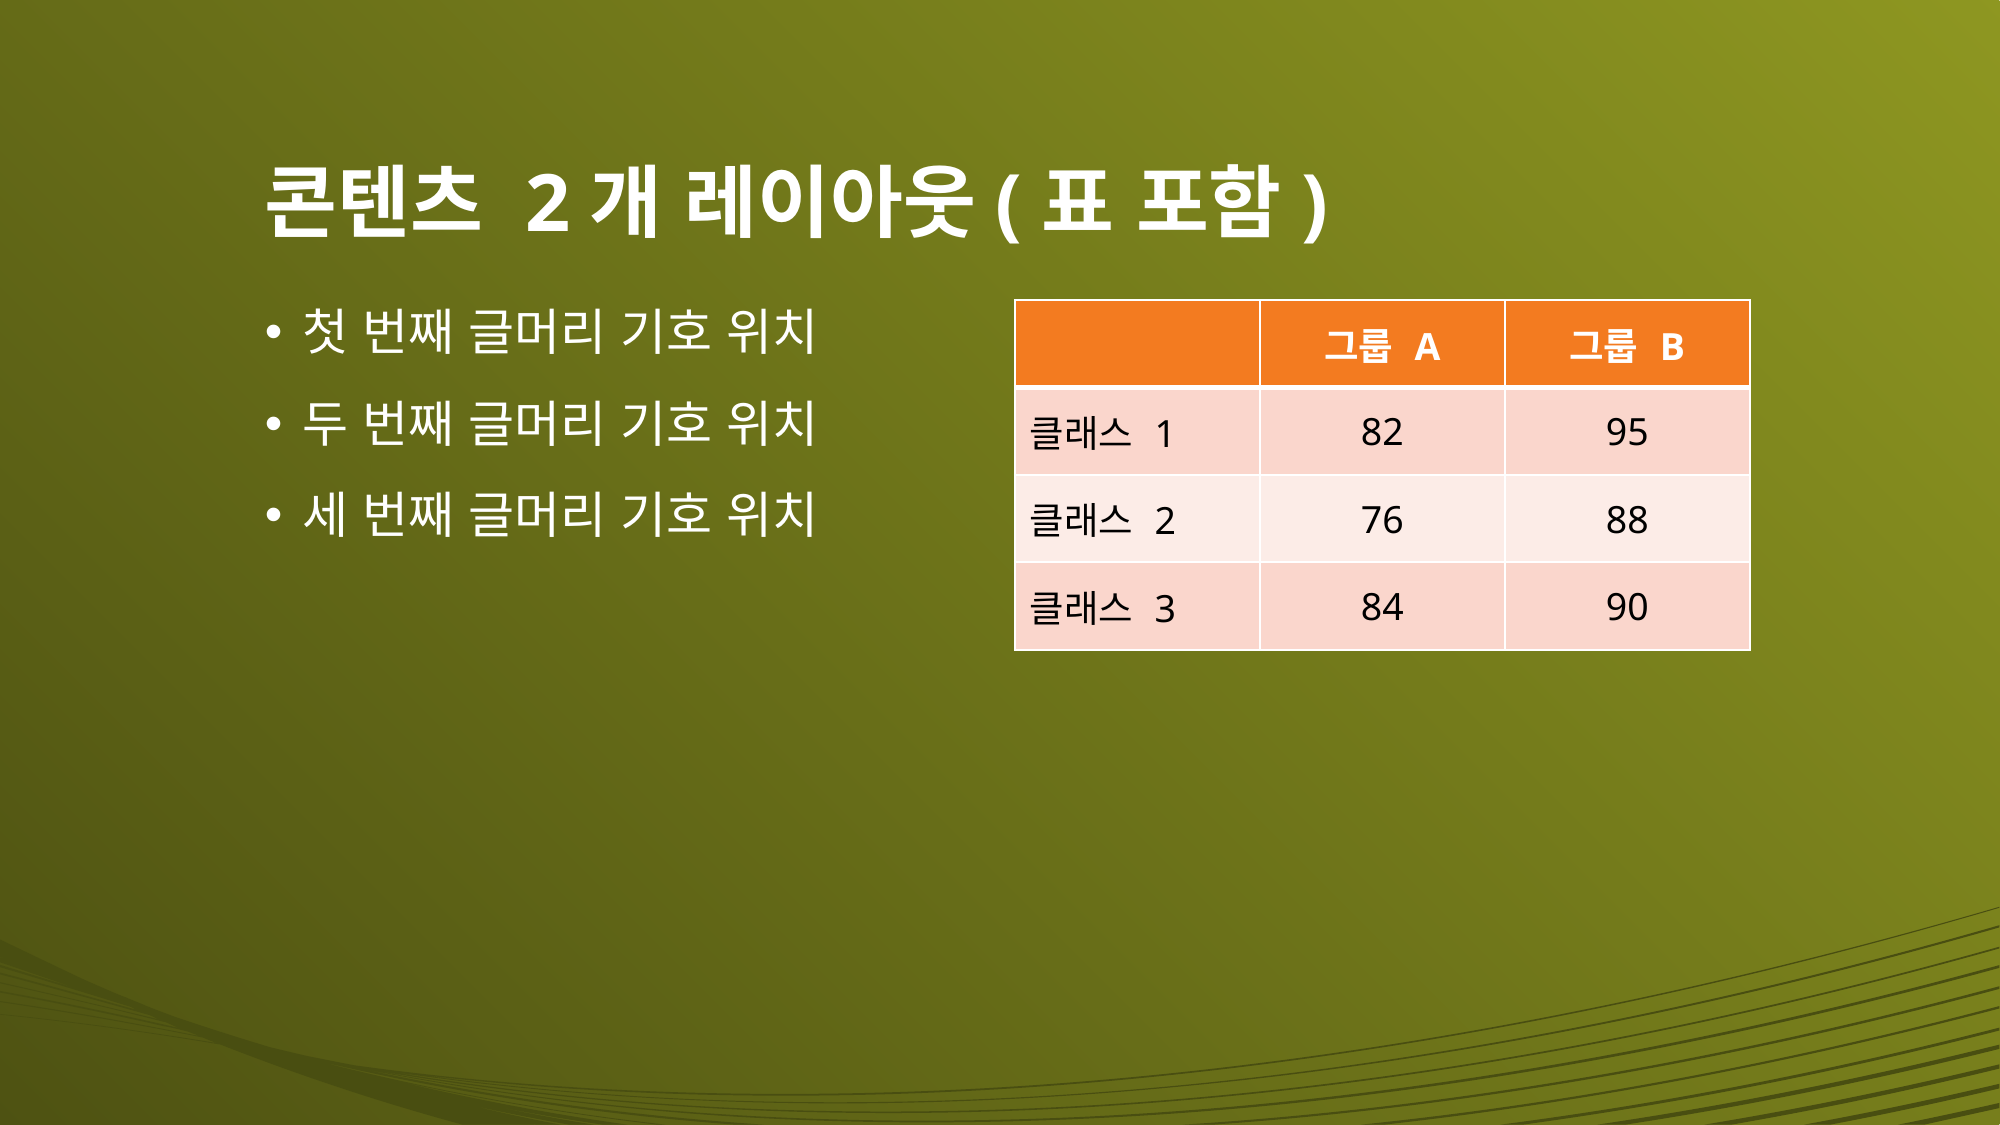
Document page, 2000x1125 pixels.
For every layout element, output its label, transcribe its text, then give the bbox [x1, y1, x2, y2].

list 첫 번째 글머리 기호 위치 두 번째 글머리 기호 위치 세 번째 글머리 기호 위치 [249, 299, 985, 988]
table_cell 95 [1506, 390, 1749, 474]
table_header [1016, 301, 1259, 385]
title 콘텐츠 2개 레이아웃(표 포함) [249, 65, 1750, 257]
table_cell 클래스 2 [1016, 476, 1259, 561]
table_cell 88 [1506, 476, 1749, 561]
table_header 그룹 B [1506, 301, 1749, 385]
table_cell 클래스 1 [1016, 390, 1259, 474]
table_cell 82 [1261, 390, 1504, 474]
table_header 그룹 A [1261, 301, 1504, 385]
table_cell 76 [1261, 476, 1504, 561]
table_cell 84 [1261, 563, 1504, 649]
table_cell 90 [1506, 563, 1749, 649]
table_cell 클래스 3 [1016, 563, 1259, 649]
